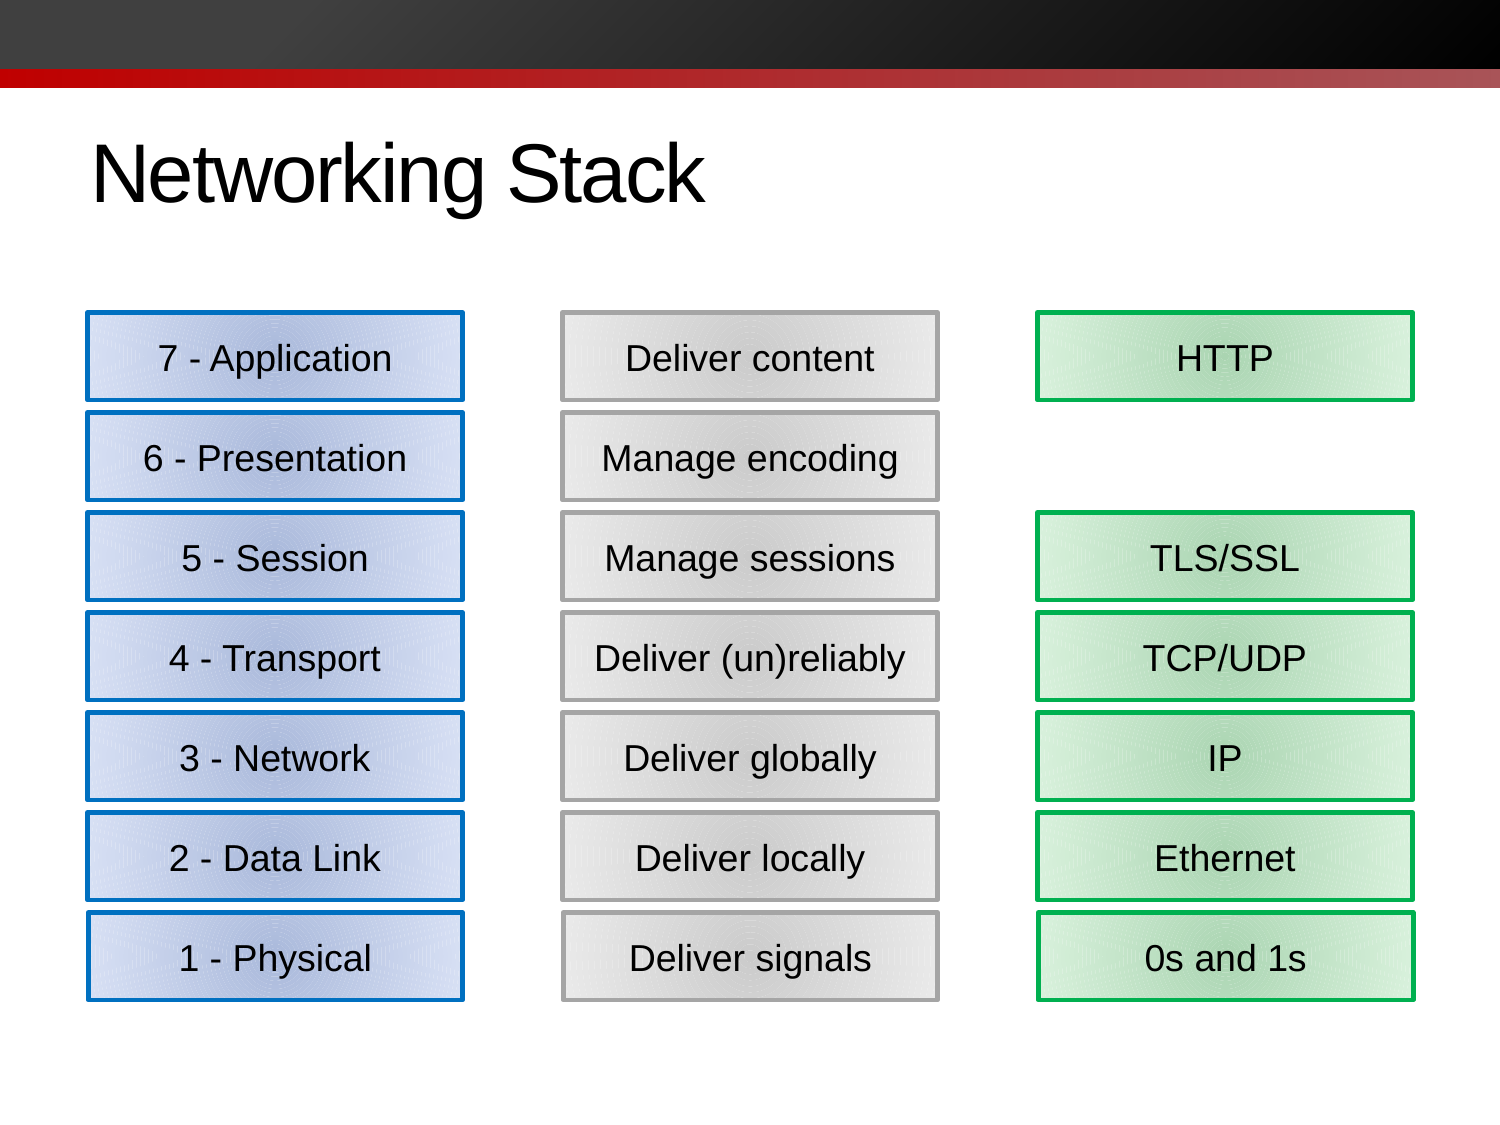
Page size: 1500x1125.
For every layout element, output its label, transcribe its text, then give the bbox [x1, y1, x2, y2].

text_box Ethernet [1037, 812, 1413, 901]
title Networking Stack [75, 87, 1425, 250]
text_box 7 - Application [87, 312, 463, 401]
text_box 0s and 1s [1037, 912, 1414, 1001]
text_box Manage sessions [562, 512, 938, 601]
text_box Manage encoding [562, 412, 938, 501]
text_box HTTP [1037, 312, 1413, 401]
text_box 5 - Session [87, 512, 463, 601]
text_box TCP/UDP [1037, 612, 1413, 701]
text_box 1 - Physical [87, 912, 463, 1001]
text_box TLS/SSL [1037, 512, 1413, 601]
text_box 6 - Presentation [87, 412, 463, 501]
text_box Deliver locally [562, 812, 938, 901]
text_box 4 - Transport [87, 612, 463, 701]
text_box Deliver globally [562, 712, 938, 801]
text_box 3 - Network [87, 712, 463, 801]
text_box Deliver signals [563, 912, 938, 1001]
text_box Deliver content [562, 312, 938, 401]
text_box IP [1037, 712, 1413, 801]
text_box Deliver (un)reliably [562, 612, 938, 701]
text_box 2 - Data Link [87, 812, 463, 901]
